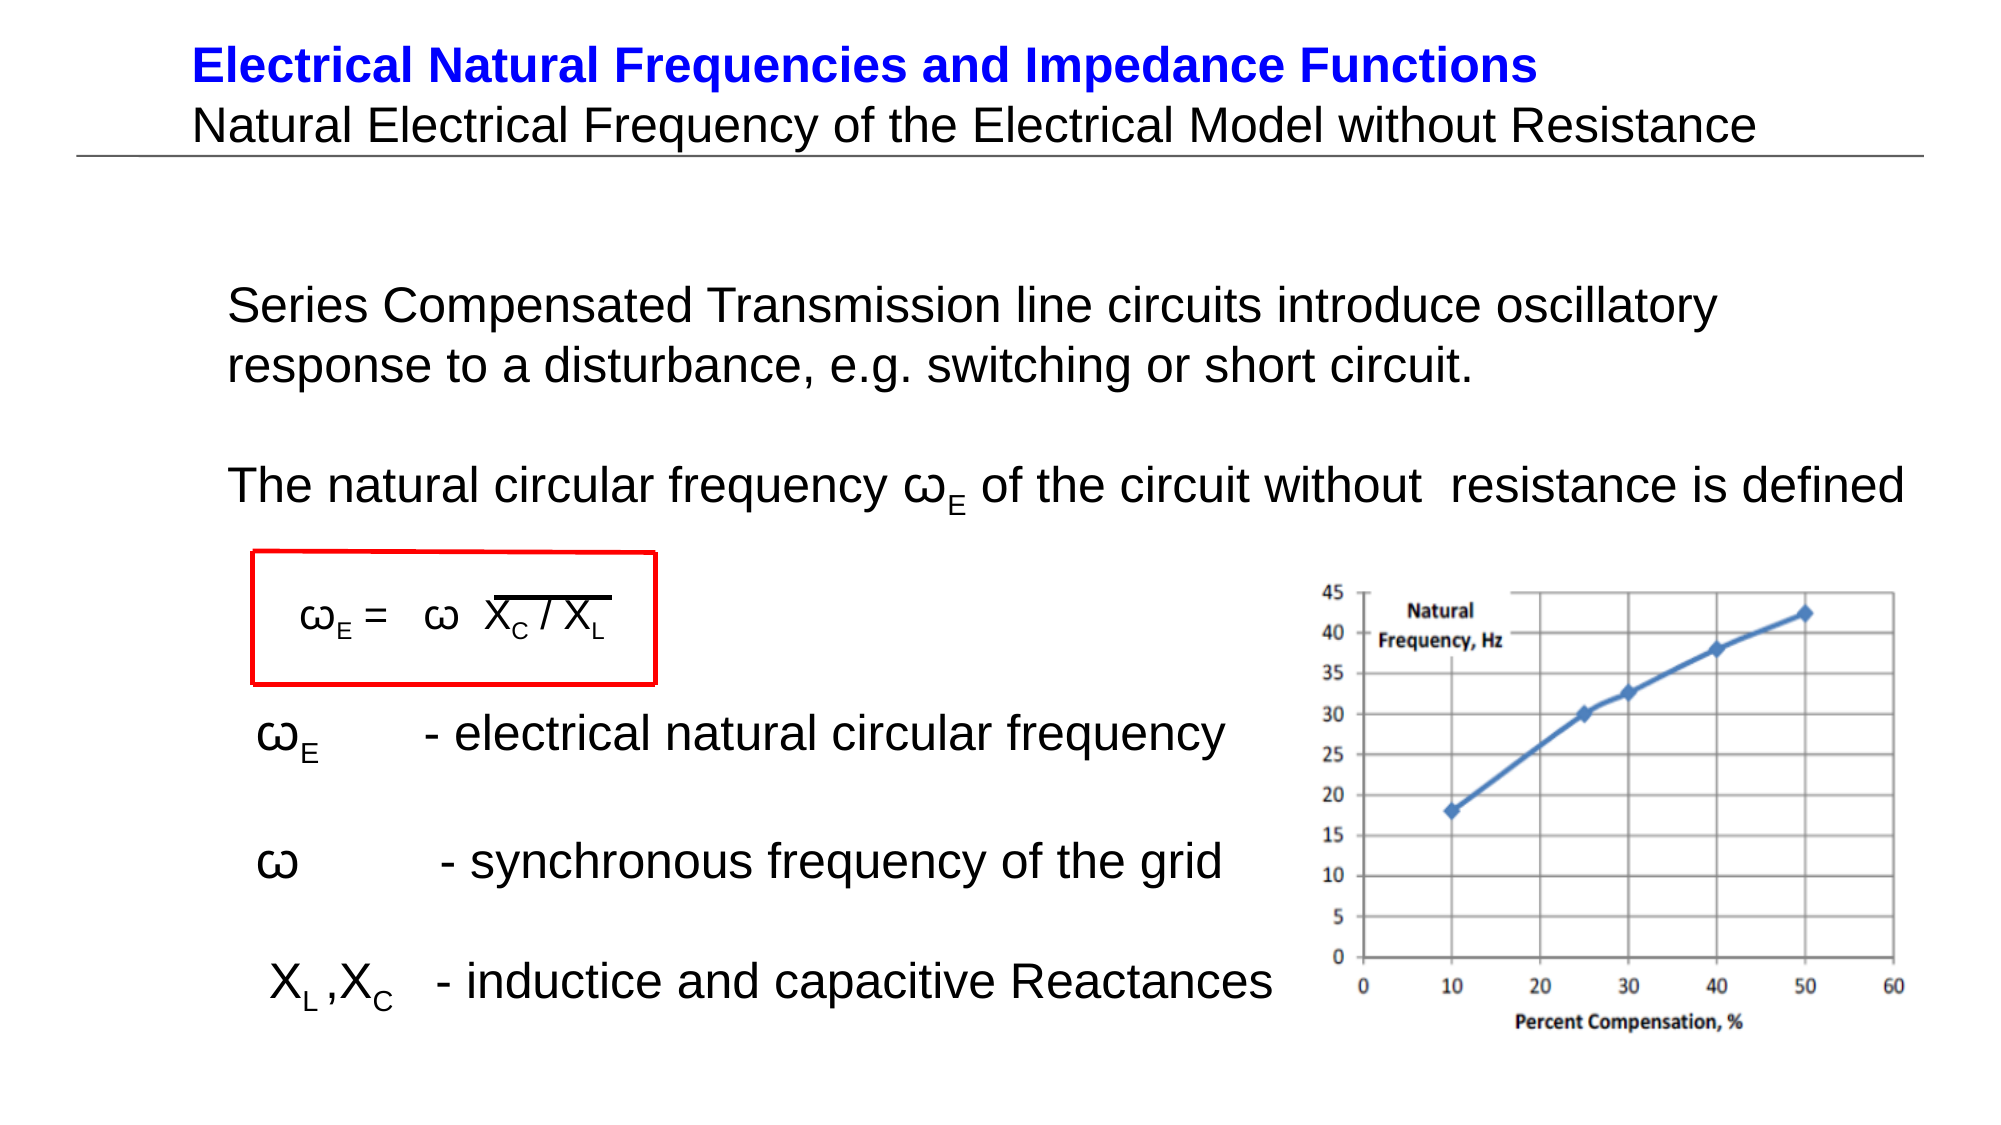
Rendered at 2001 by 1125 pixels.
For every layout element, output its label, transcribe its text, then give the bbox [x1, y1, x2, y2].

picture [1312, 581, 1929, 1040]
text_box Electrical Natural Frequencies and Impedance Functions Natural Electrical Frequency of the Electrical Model without Resistance [176, 25, 1928, 161]
text_box Series Compensated Transmission line circuits introduce oscillatory response to a disturbance, e.g. switching or short circuit. The natural circular frequency ꞷE of the circuit without resistance is defined ꞷE - electrical natural circular frequency ꞷ - synchronous frequency of the grid XL ,XC - inductice and capacitive Reactances [212, 265, 1950, 1085]
